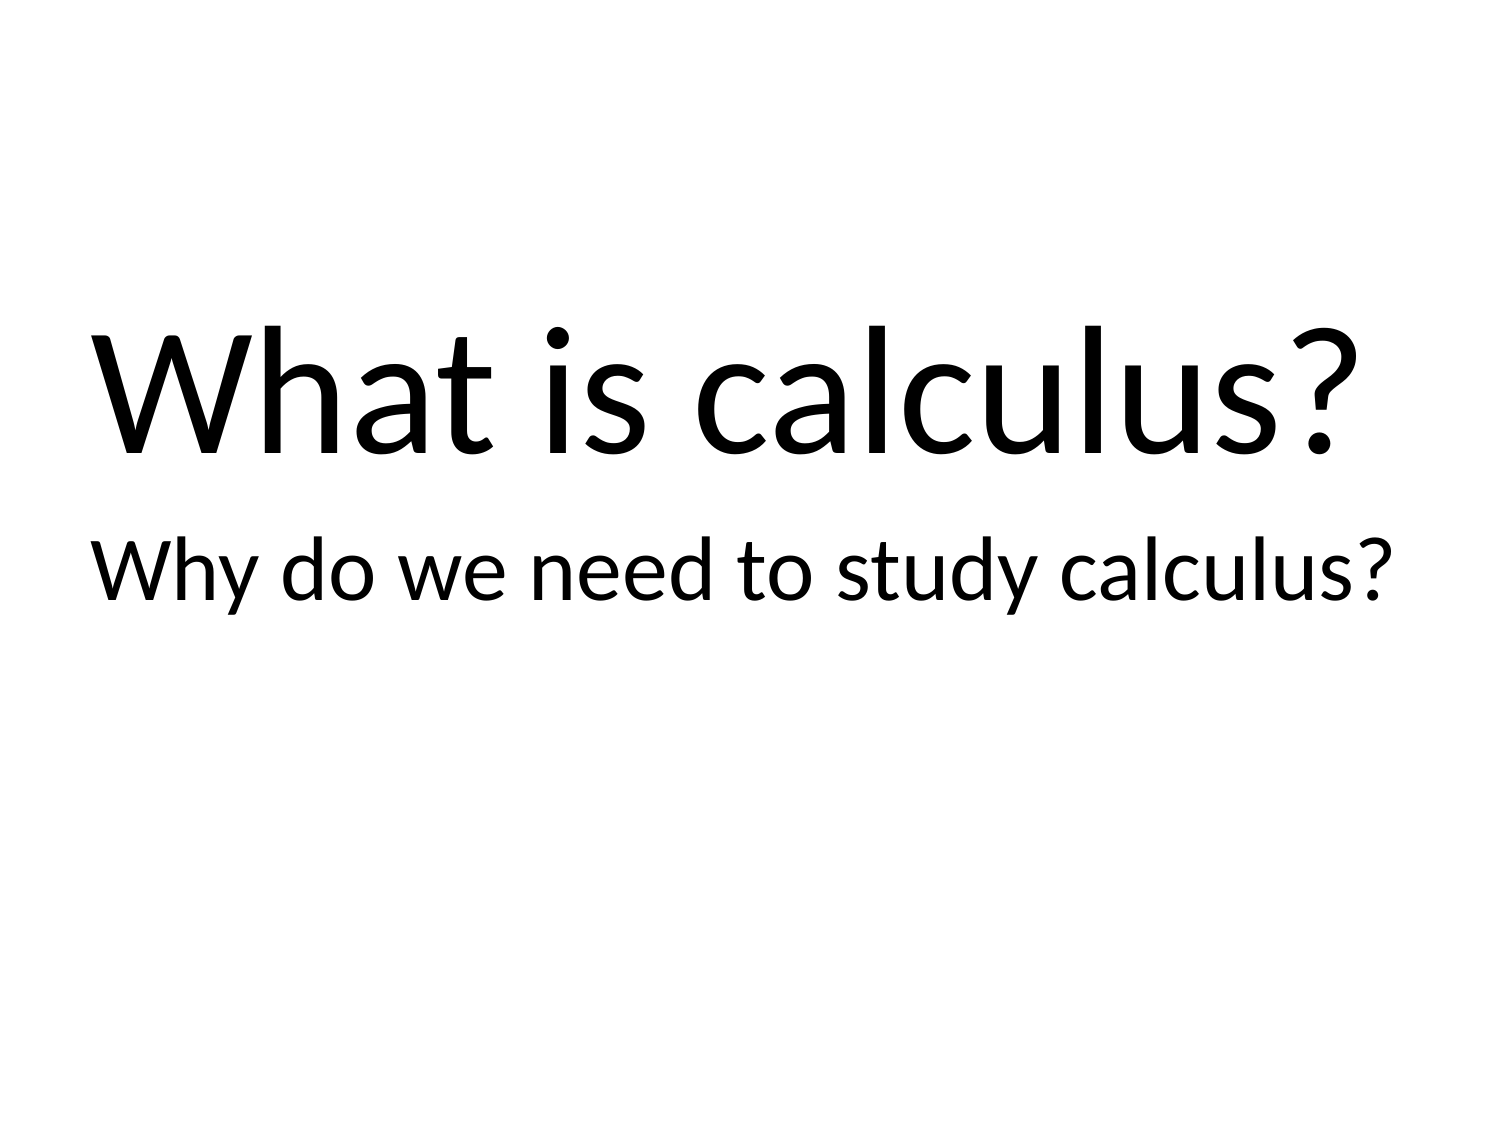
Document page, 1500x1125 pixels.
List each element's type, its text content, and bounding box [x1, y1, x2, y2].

list What is calculus? Why do we need to study calculus? [75, 262, 1425, 1005]
